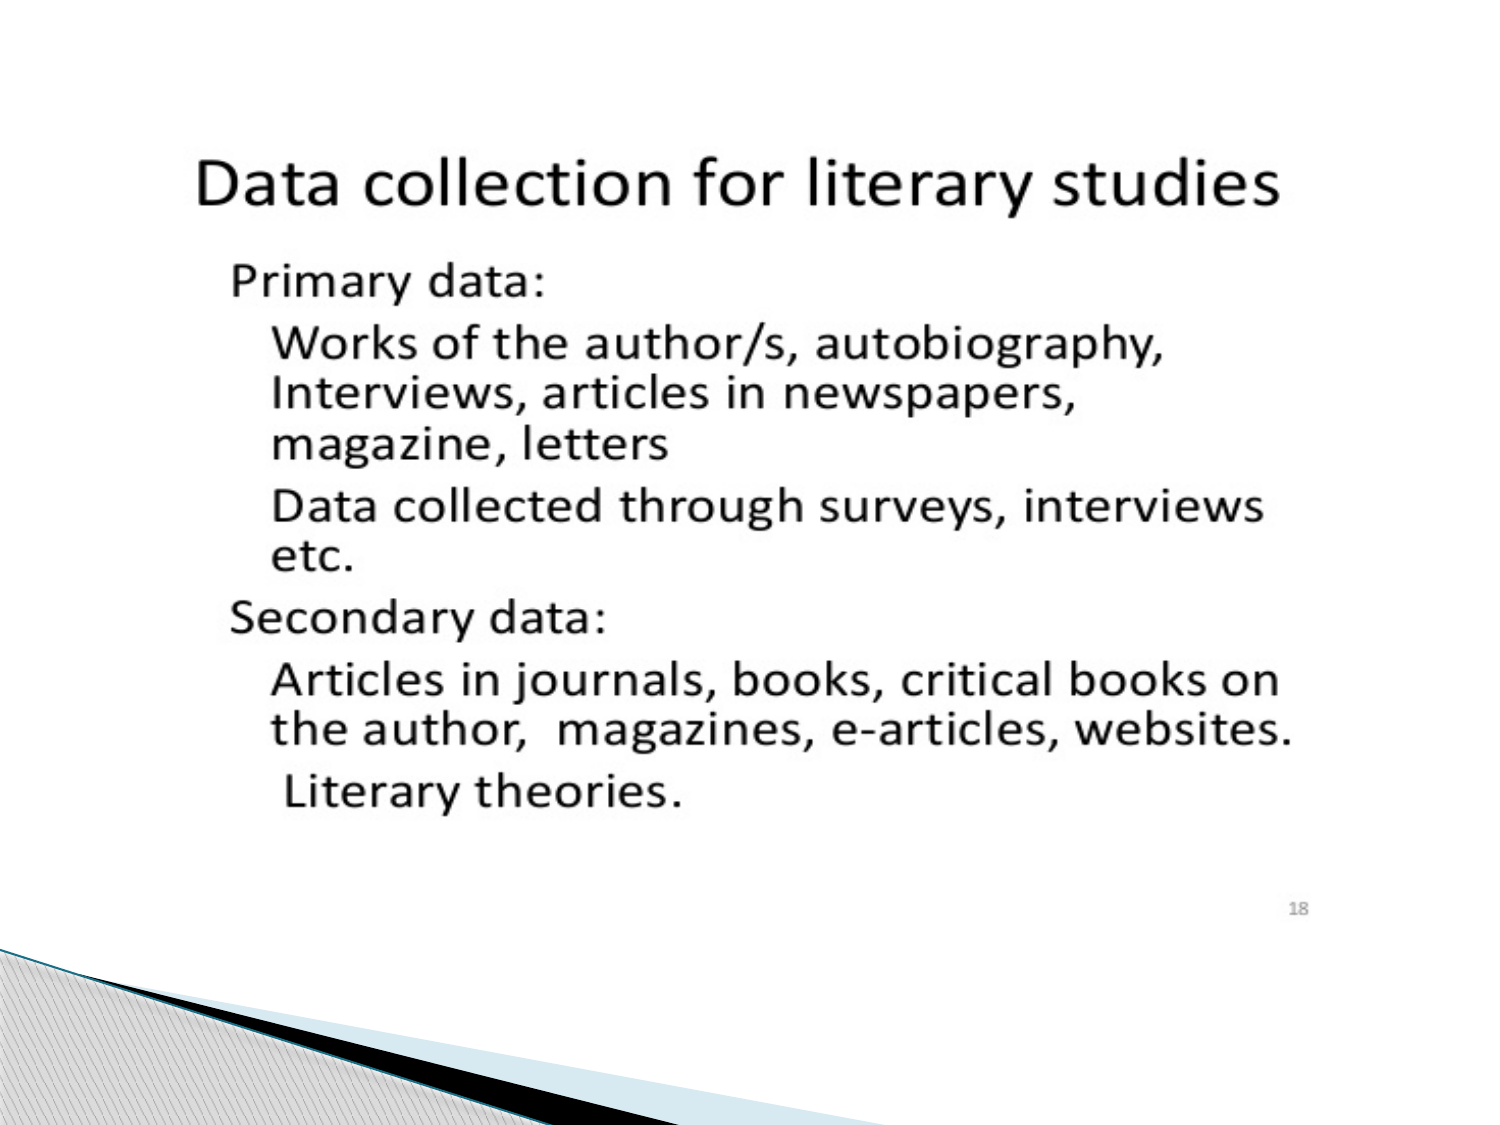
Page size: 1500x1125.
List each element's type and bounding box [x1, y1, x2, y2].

list [87, 74, 1388, 951]
